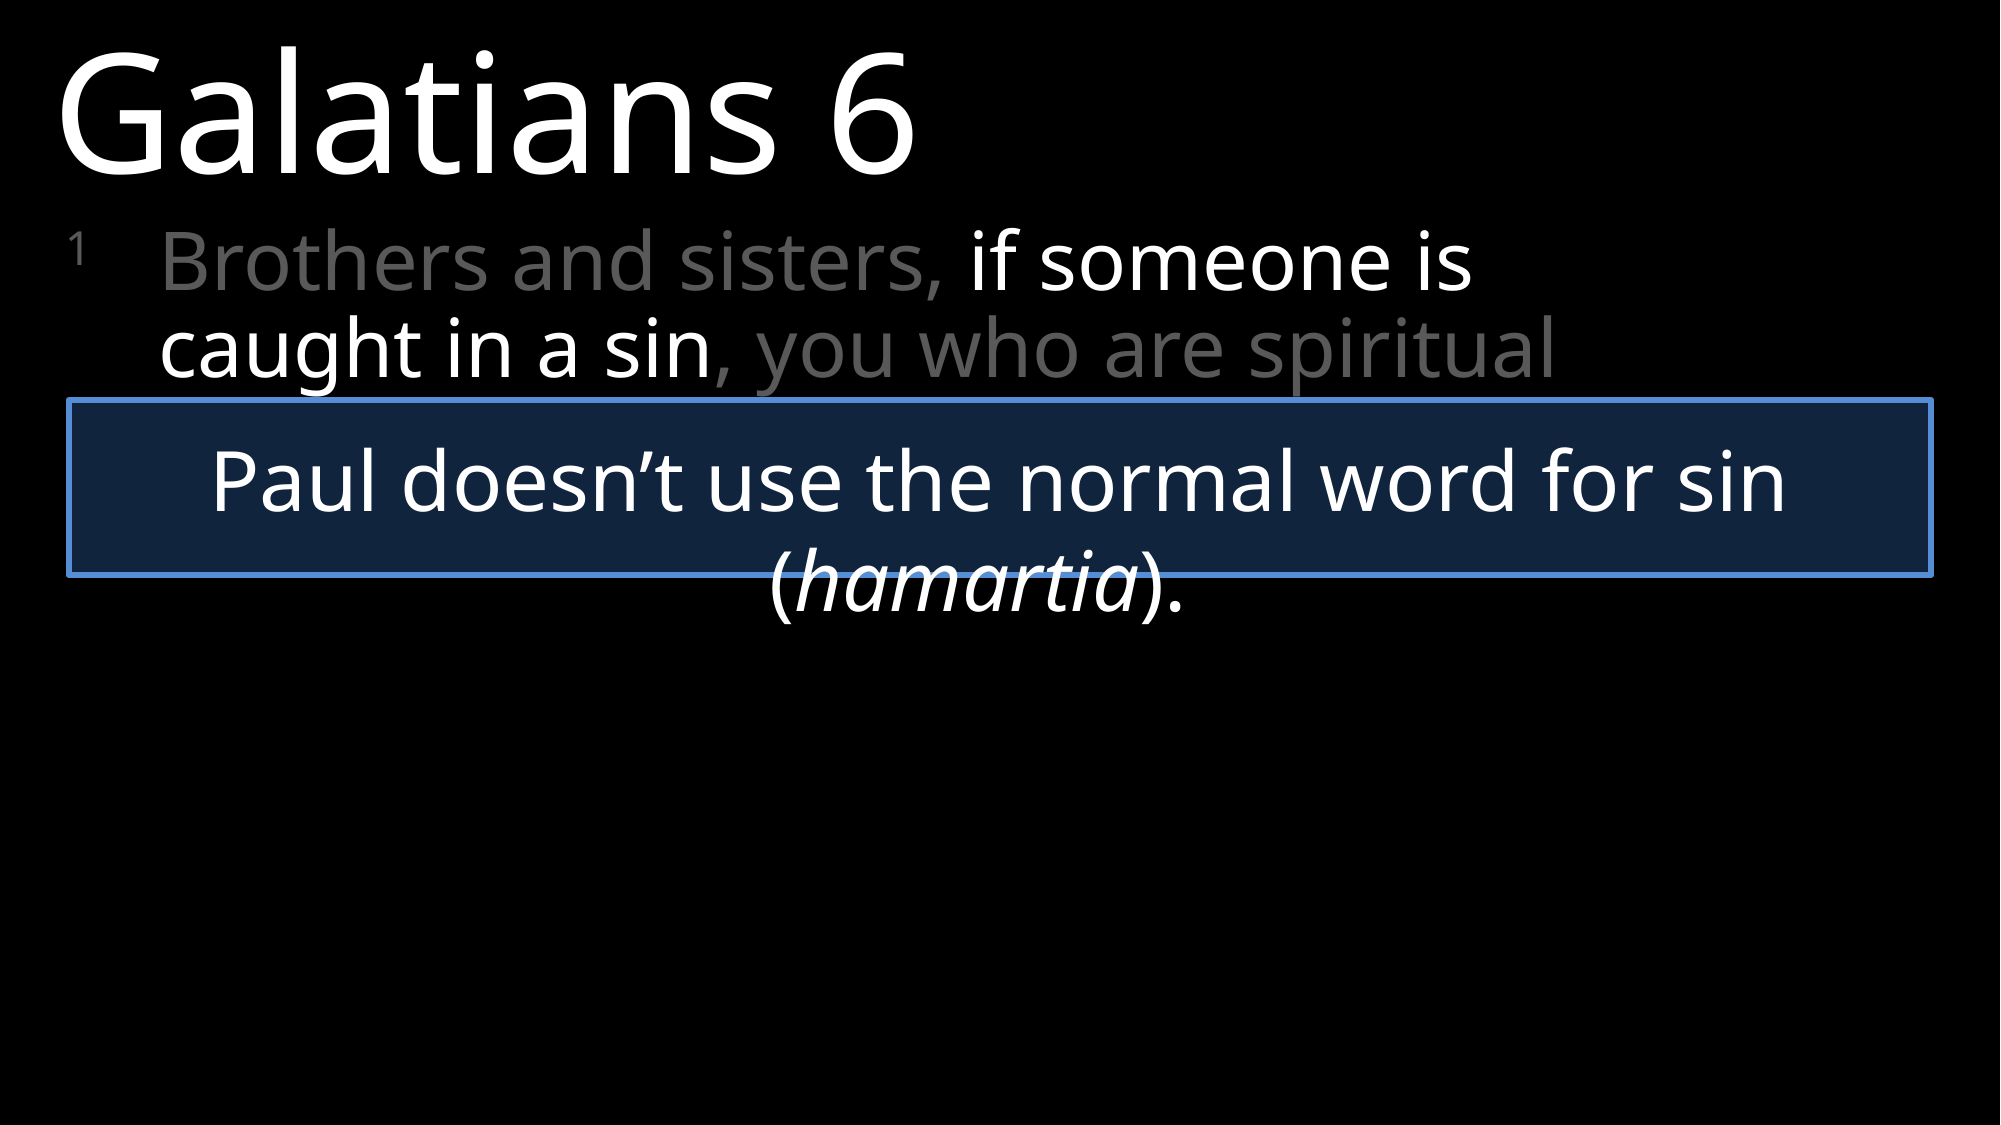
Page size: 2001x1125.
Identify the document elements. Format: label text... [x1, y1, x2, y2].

text_box Paul doesn’t use the normal word for sin (hamartia). [84, 420, 1916, 636]
text_box 1 Brothers and sisters, if someone is caught in a sin, you who are spiritual should restore him gently. But watch yourselves, or you also may be tempted. [50, 215, 1750, 578]
text_box Galatians 6 [37, 0, 1838, 215]
text_box [68, 399, 1932, 575]
